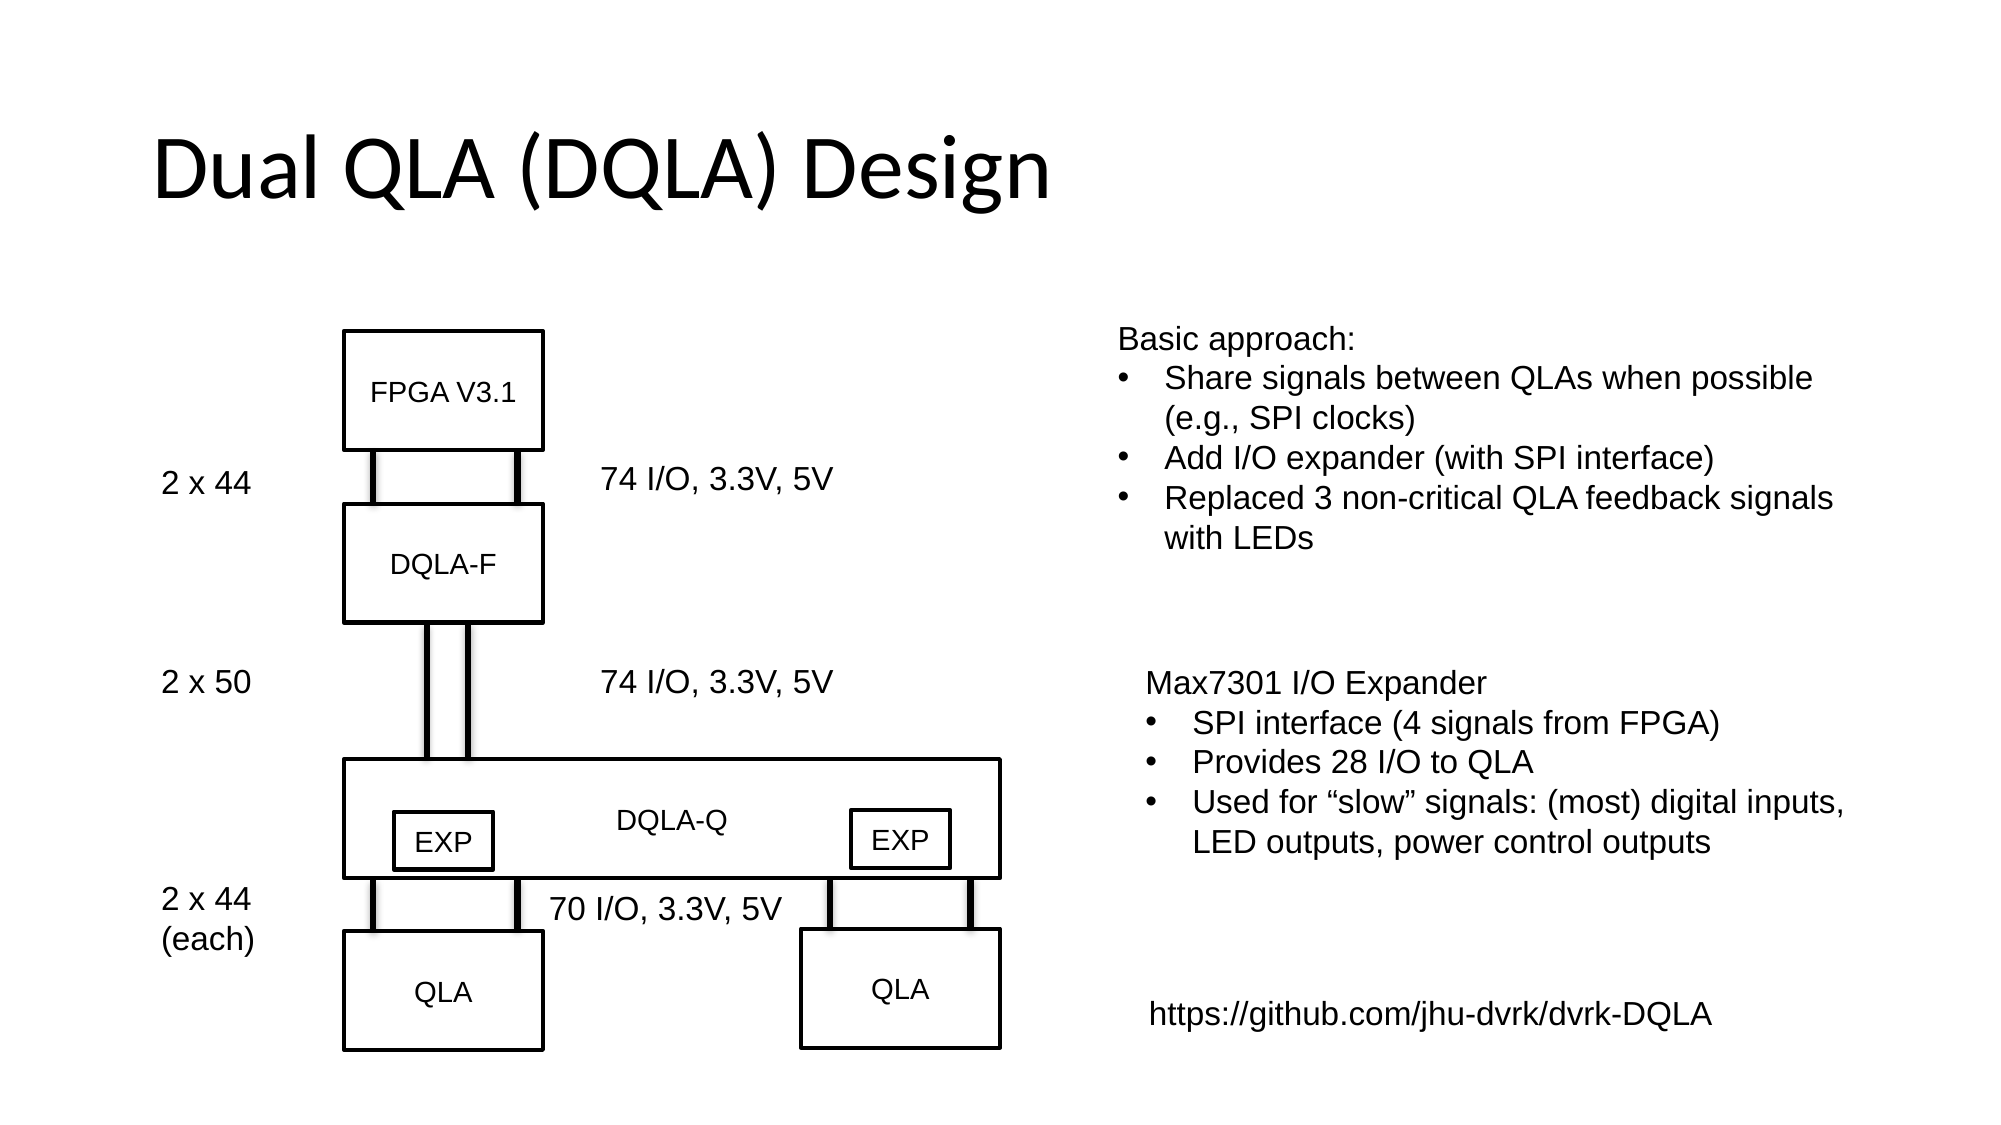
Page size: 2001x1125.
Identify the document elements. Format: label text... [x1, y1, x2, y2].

text_box Basic approach: Share signals between QLAs when possible (e.g., SPI clocks) Add I/O expander (with SPI interface) Replaced 3 non-critical QLA feedback signals with LEDs [1102, 309, 1863, 604]
text_box DQLA-F [342, 502, 545, 625]
text_box QLA [342, 929, 545, 1052]
text_box EXP [849, 808, 952, 870]
text_box DQLA-Q [342, 757, 1002, 880]
text_box 74 I/O, 3.3V, 5V [585, 449, 889, 505]
text_box 70 I/O, 3.3V, 5V [534, 879, 825, 934]
text_box EXP [392, 810, 495, 872]
text_box 2 x 44 (each) [146, 869, 277, 965]
text_box QLA [799, 927, 1002, 1050]
text_box https://github.com/jhu-dvrk/dvrk-DQLA [1134, 984, 1729, 1040]
title Dual QLA (DQLA) Design [137, 59, 1863, 278]
text_box Max7301 I/O Expander SPI interface (4 signals from FPGA) Provides 28 I/O to QLA Used for “slow” signals: (most) digital inputs, LED outputs, power control outputs [1130, 653, 1863, 868]
text_box 2 x 44 [146, 453, 277, 509]
text_box FPGA V3.1 [342, 329, 545, 452]
text_box 2 x 50 [146, 653, 277, 708]
text_box 74 I/O, 3.3V, 5V [585, 653, 889, 708]
